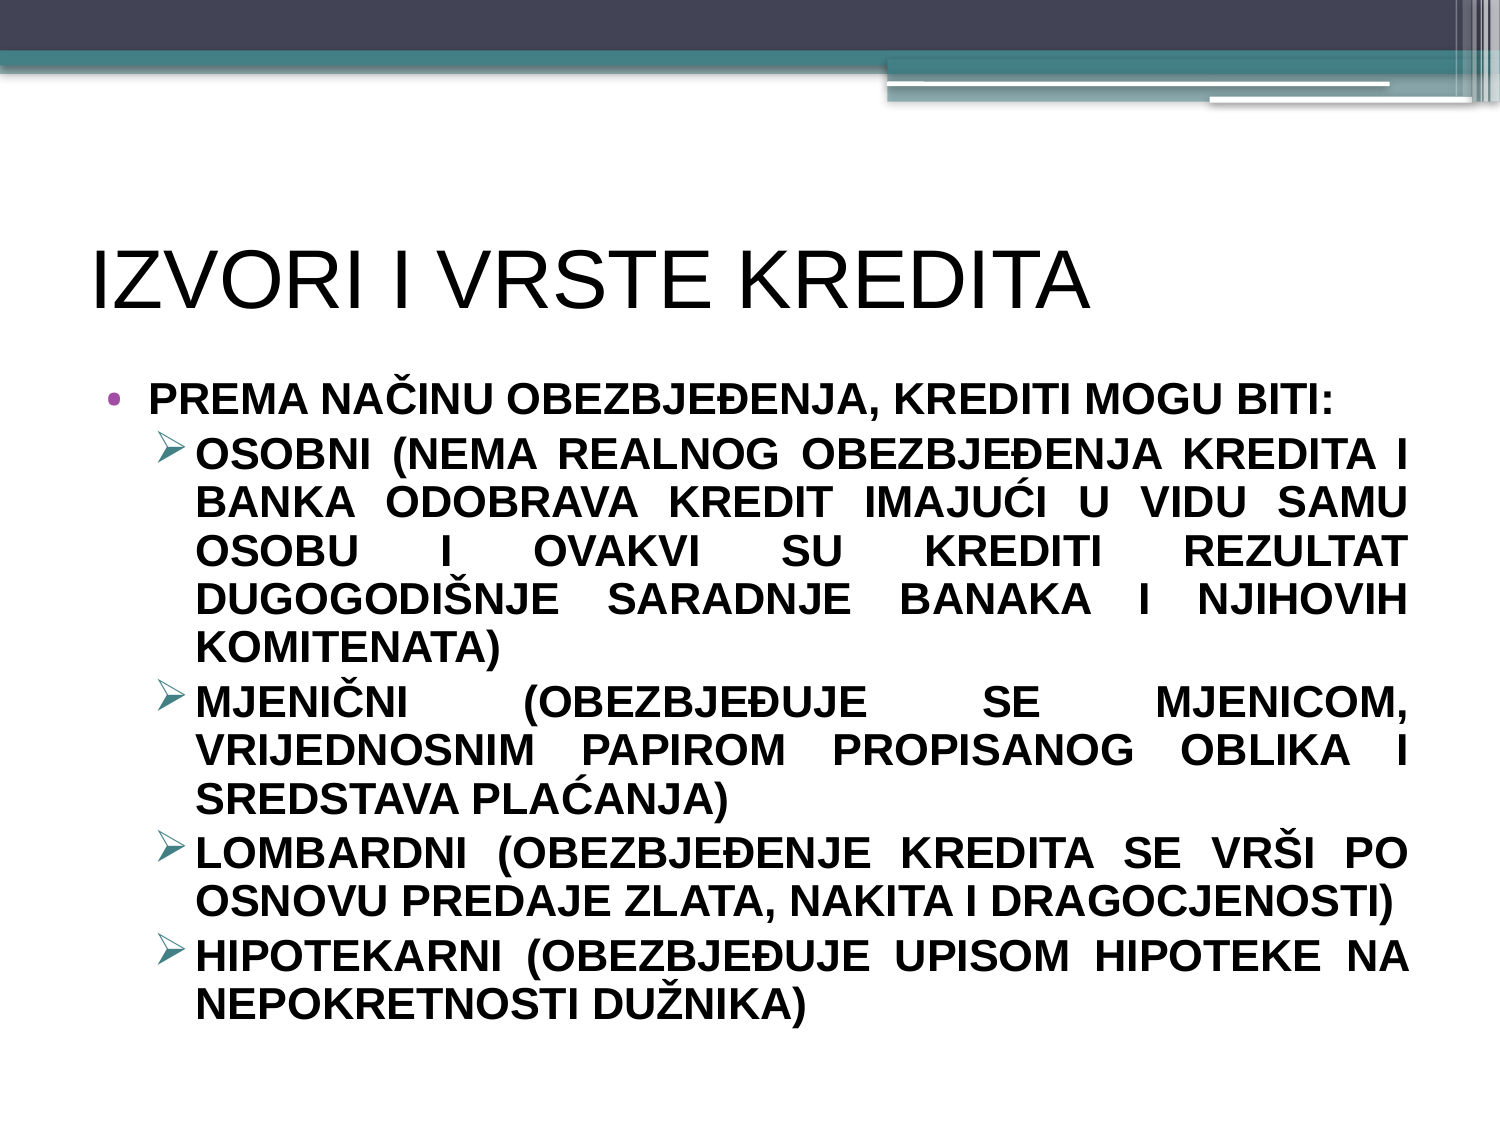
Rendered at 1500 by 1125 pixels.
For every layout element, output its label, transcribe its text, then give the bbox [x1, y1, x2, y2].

list PREMA NAČINU OBEZBJEĐENJA, KREDITI MOGU BITI: OSOBNI (NEMA REALNOG OBEZBJEĐENJA KREDITA I BANKA ODOBRAVA KREDIT IMAJUĆI U VIDU SAMU OSOBU I OVAKVI SU KREDITI REZULTAT DUGOGODIŠNJE SARADNJE BANAKA I NJIHOVIH KOMITENATA) MJENIČNI (OBEZBJEĐUJE SE MJENICOM, VRIJEDNOSNIM PAPIROM PROPISANOG OBLIKA I SREDSTAVA PLAĆANJA) LOMBARDNI (OBEZBJEĐENJE KREDITA SE VRŠI PO OSNOVU PREDAJE ZLATA, NAKITA I DRAGOCJENOSTI) HIPOTEKARNI (OBEZBJEĐUJE UPISOM HIPOTEKE NA NEPOKRETNOSTI DUŽNIKA) [75, 368, 1425, 1079]
title IZVORI I VRSTE KREDITA [75, 187, 1425, 363]
